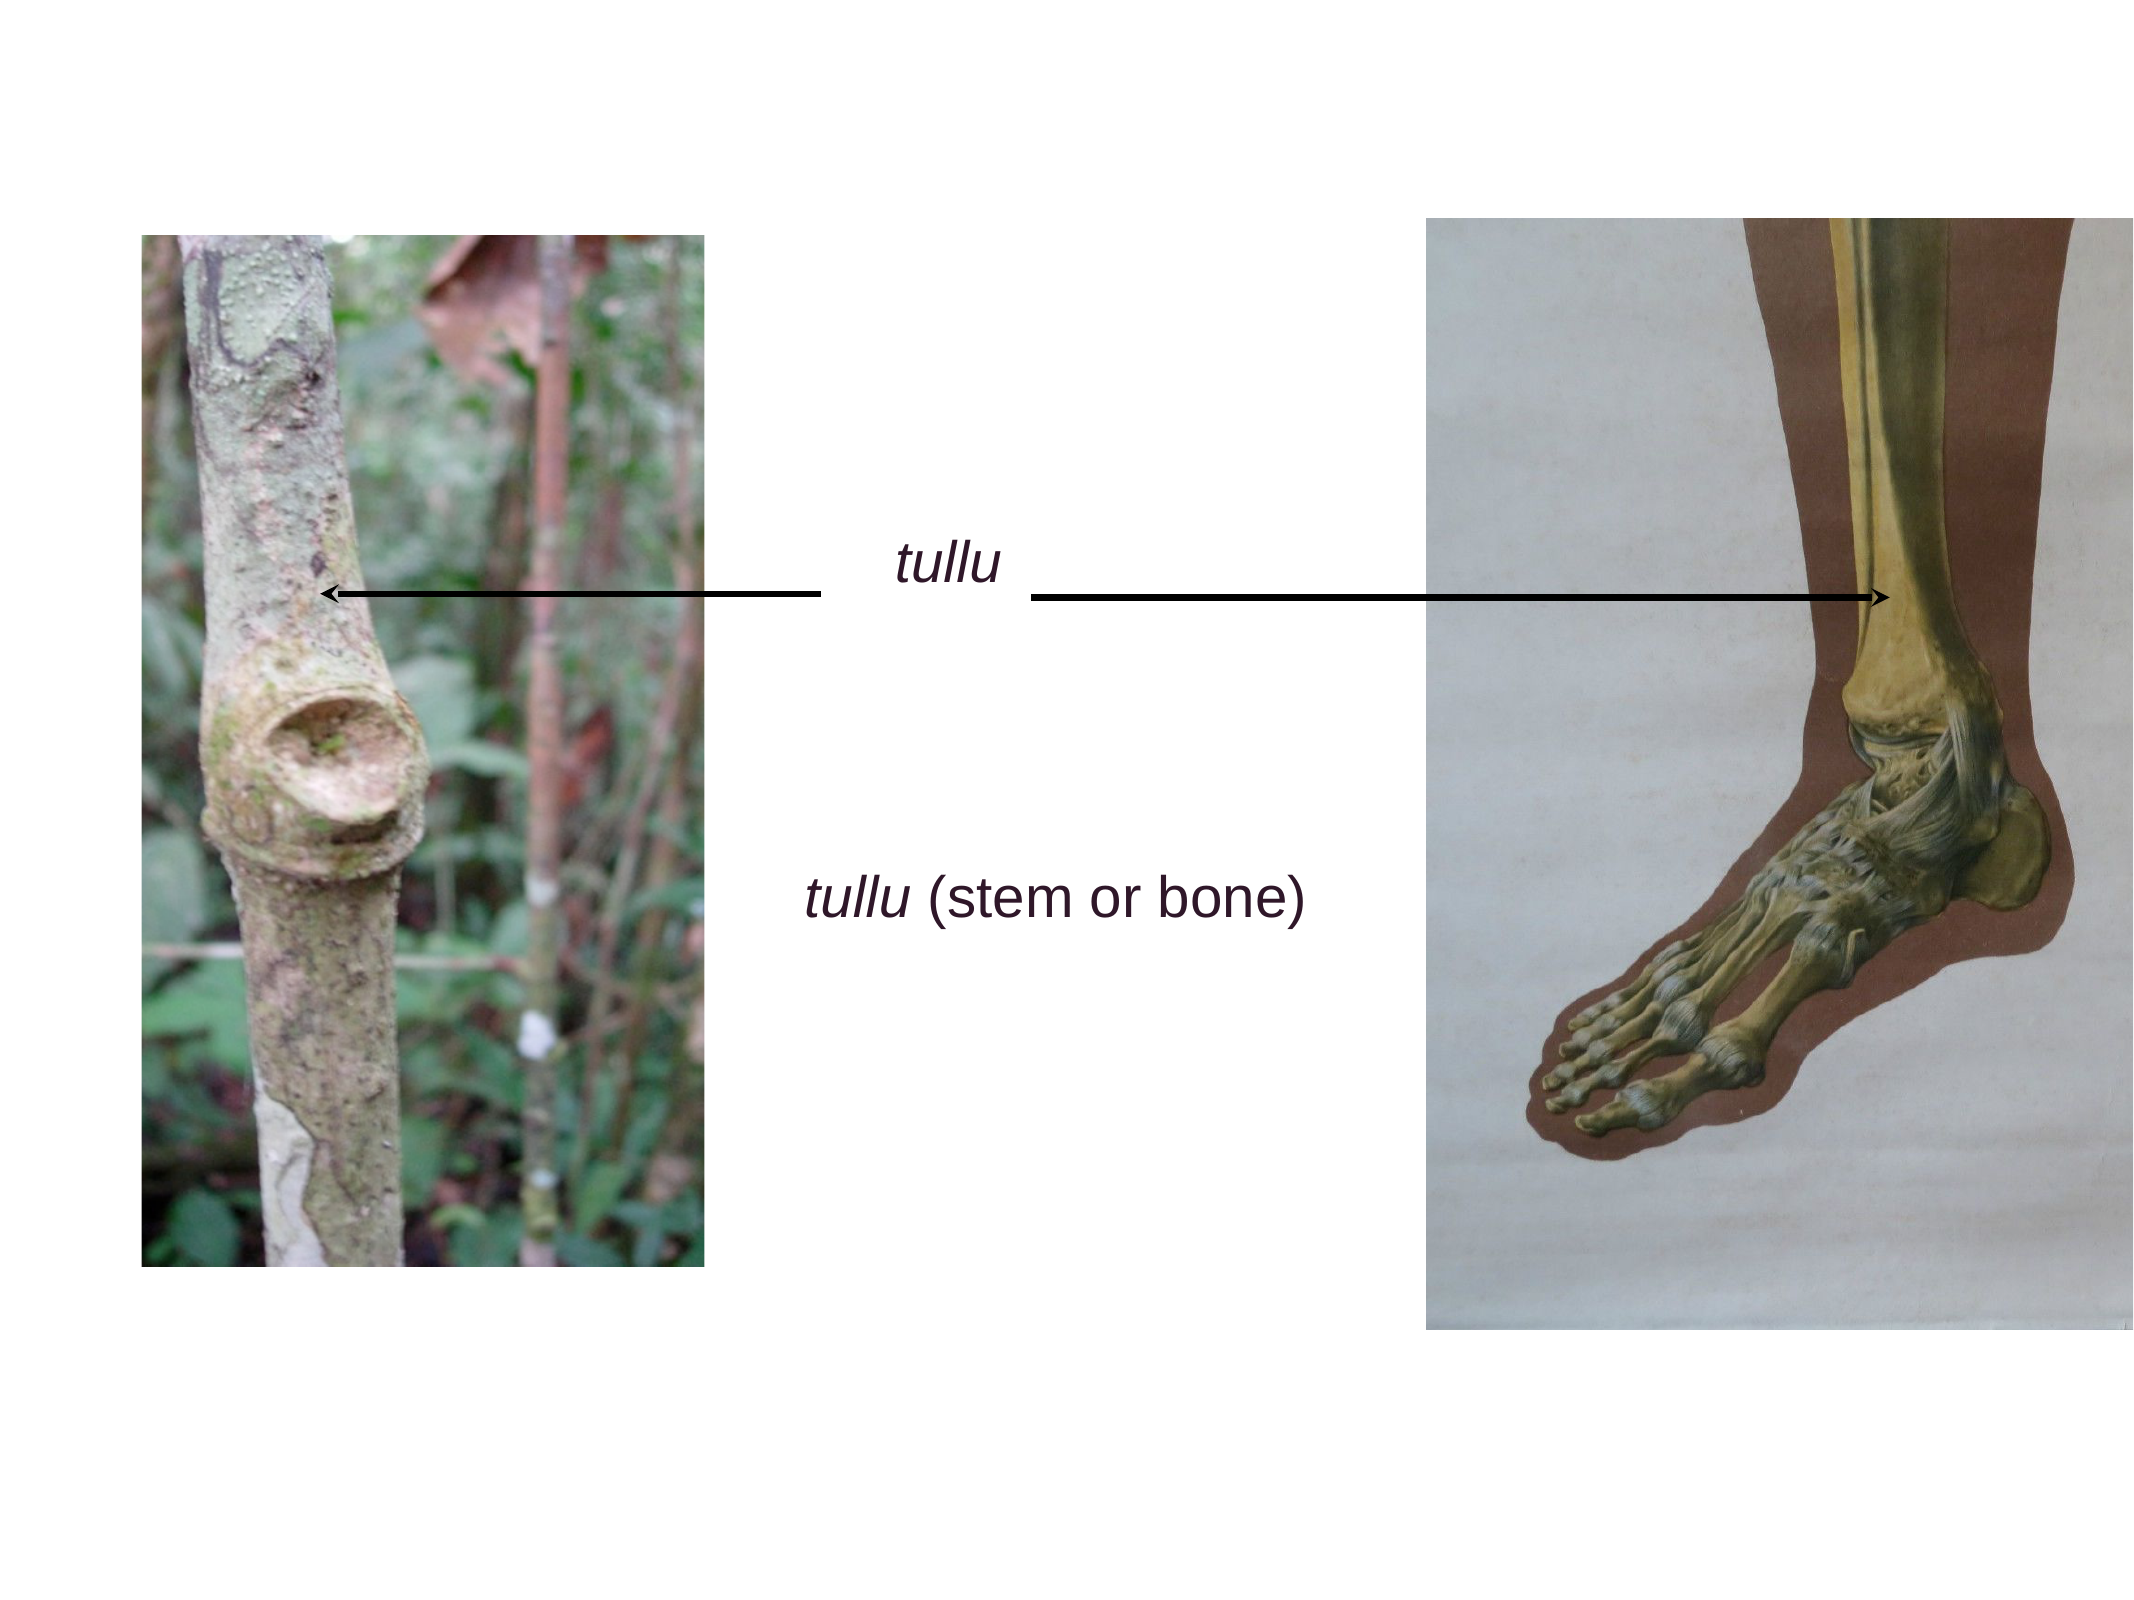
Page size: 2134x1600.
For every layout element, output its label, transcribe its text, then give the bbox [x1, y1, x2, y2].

text_box tullu (stem or bone) [795, 851, 1336, 938]
text_box tullu [886, 515, 1029, 672]
picture [141, 234, 705, 1268]
picture [1426, 218, 2134, 1330]
